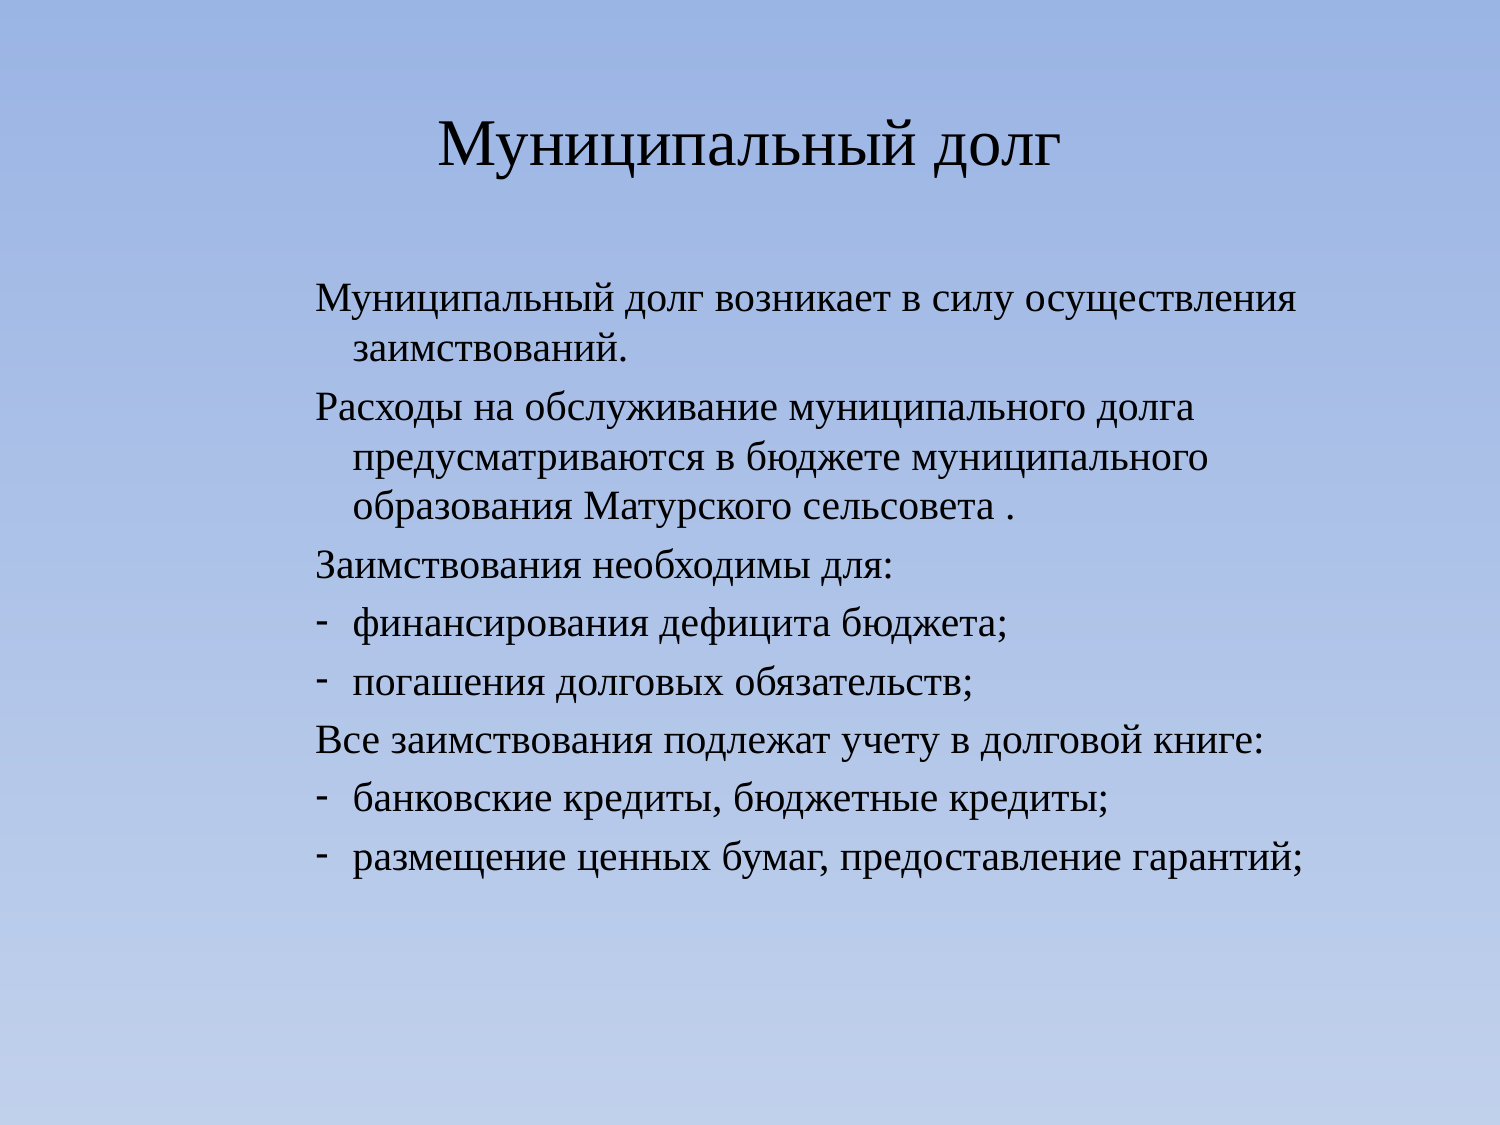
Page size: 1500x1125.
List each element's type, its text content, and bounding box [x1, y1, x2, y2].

title Муниципальный долг [75, 45, 1425, 233]
list Муниципальный долг возникает в силу осуществления заимствований. Расходы на обслуживание муниципального долга предусматриваются в бюджете муниципального образования Матурского сельсовета . Заимствования необходимы для: финансирования дефицита бюджета; погашения долговых обязательств; Все заимствования подлежат учету в долговой книге: банковские кредиты, бюджетные кредиты; размещение ценных бумаг, предоставление гарантий; [75, 262, 1425, 1005]
